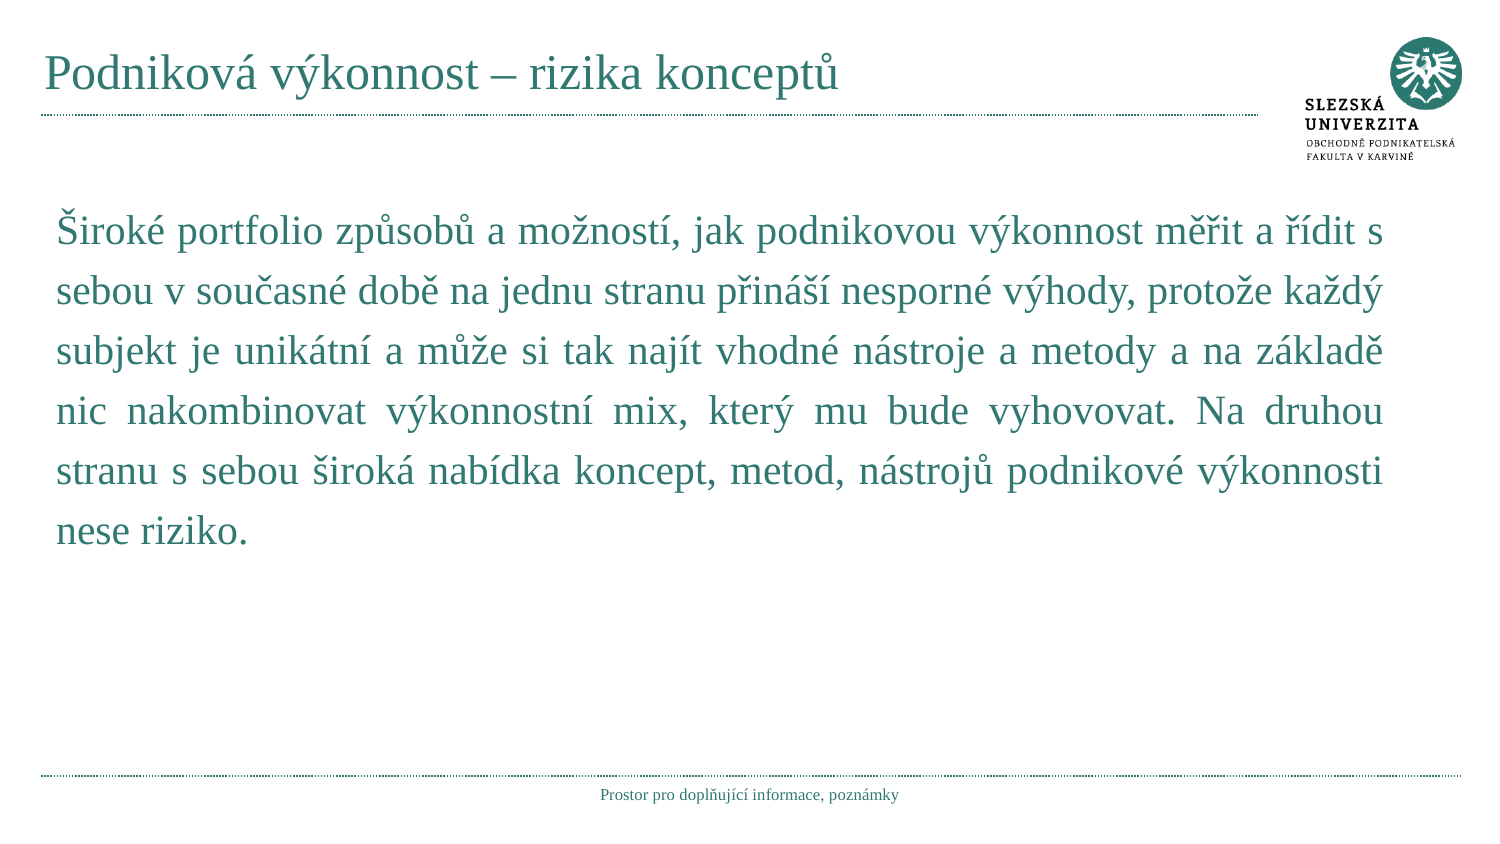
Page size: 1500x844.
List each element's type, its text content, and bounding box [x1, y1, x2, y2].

title Podniková výkonnost – rizika konceptů [29, 32, 963, 116]
list Široké portfolio způsobů a možností, jak podnikovou výkonnost měřit a řídit s sebou v současné době na jednu stranu přináší nesporné výhody, protože každý subjekt je unikátní a může si tak najít vhodné nástroje a metody a na základě nic nakombinovat výkonnostní mix, který mu bude vyhovovat. Na druhou stranu s sebou široká nabídka koncept, metod, nástrojů podnikové výkonnosti nese riziko. [41, 185, 1400, 729]
picture [1305, 37, 1462, 160]
text_box Prostor pro doplňující informace, poznámky [442, 776, 1058, 811]
